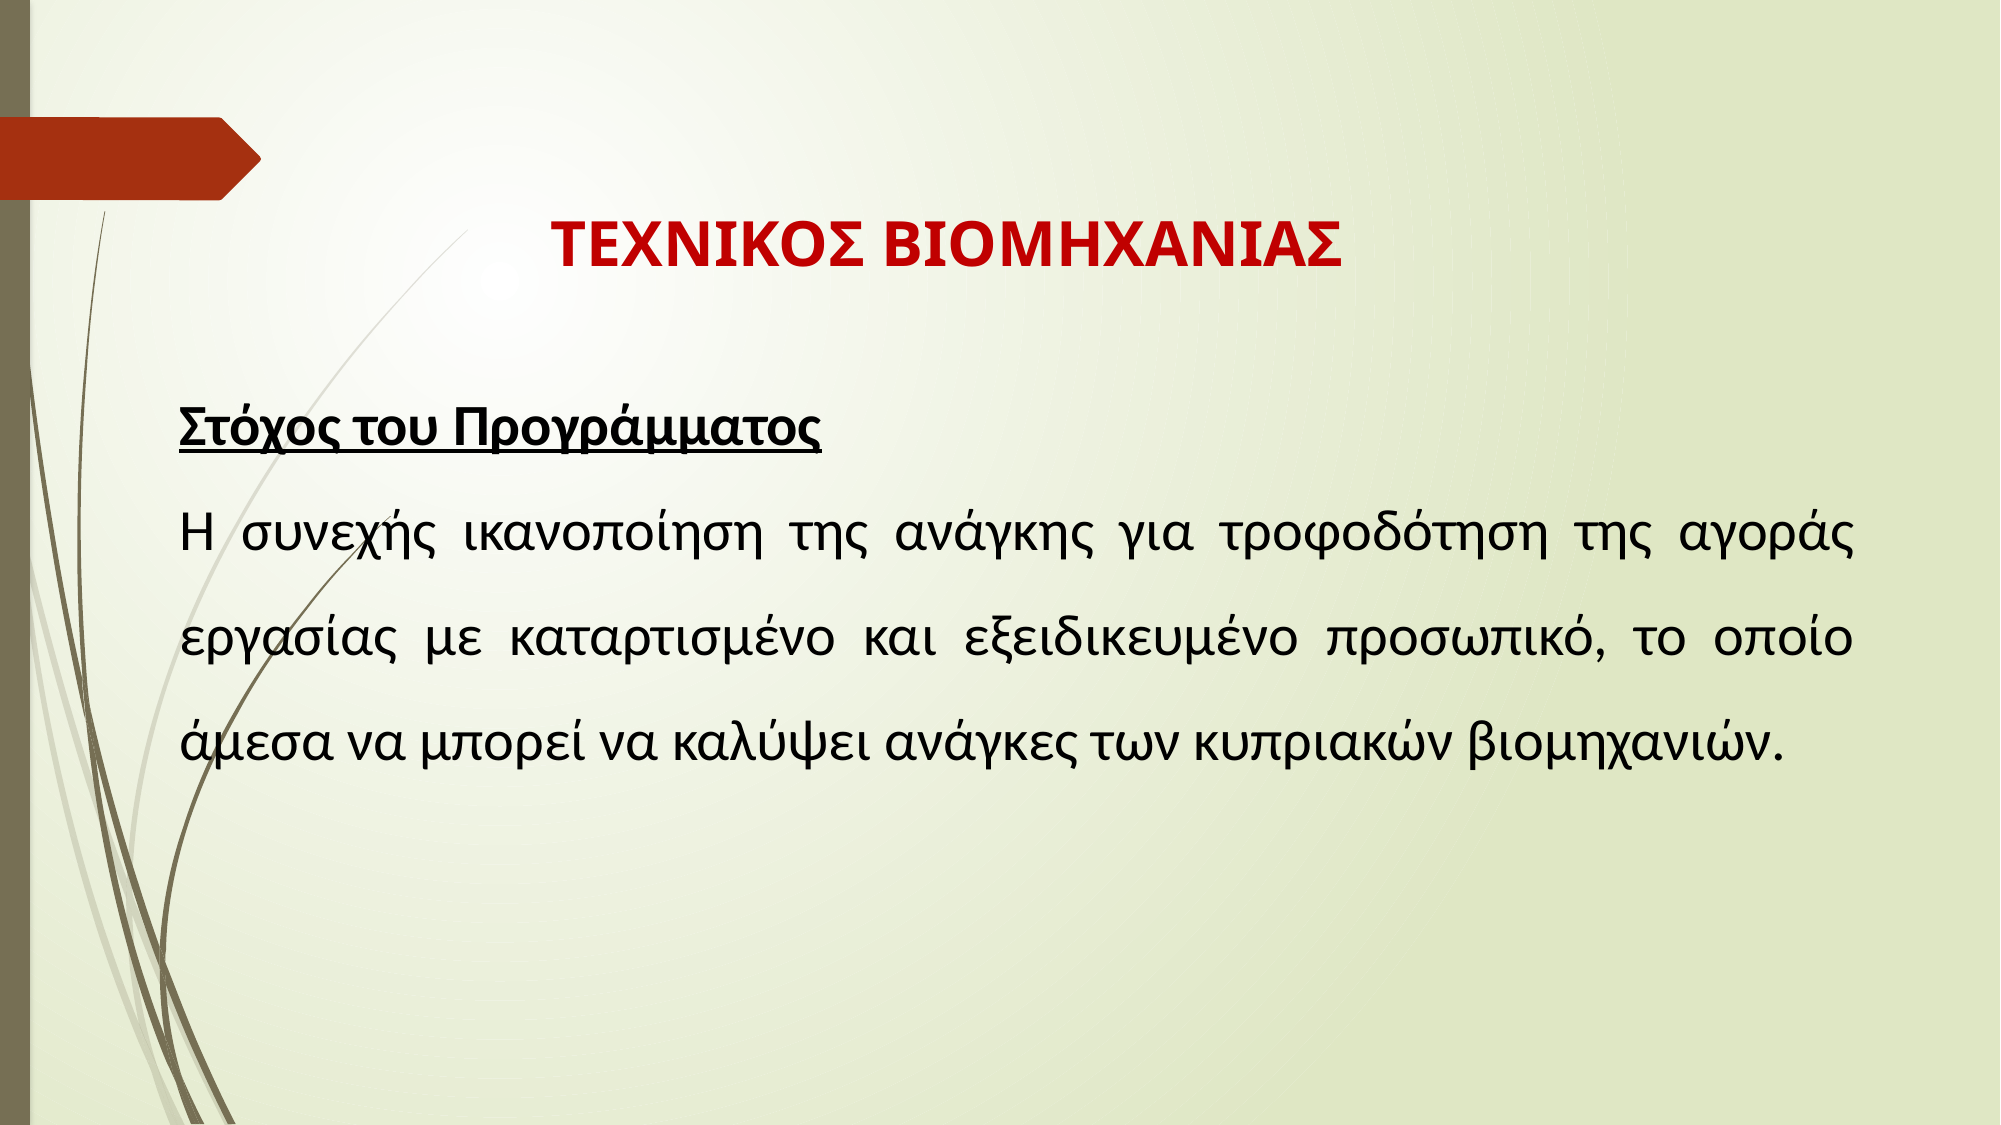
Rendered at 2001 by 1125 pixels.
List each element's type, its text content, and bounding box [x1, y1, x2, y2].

text_box ΤΕΧΝΙΚΟΣ ΒΙΟΜΗΧΑΝΙΑΣ [178, 205, 1717, 334]
text_box Στόχος του Προγράμματος Η συνεχής ικανοποίηση της ανάγκης για τροφοδότηση της αγοράς εργασίας με καταρτισμένο και εξειδικευμένο προσωπικό, το οποίο άμεσα να μπορεί να καλύψει ανάγκες των κυπριακών βιομηχανιών. [164, 344, 1871, 906]
